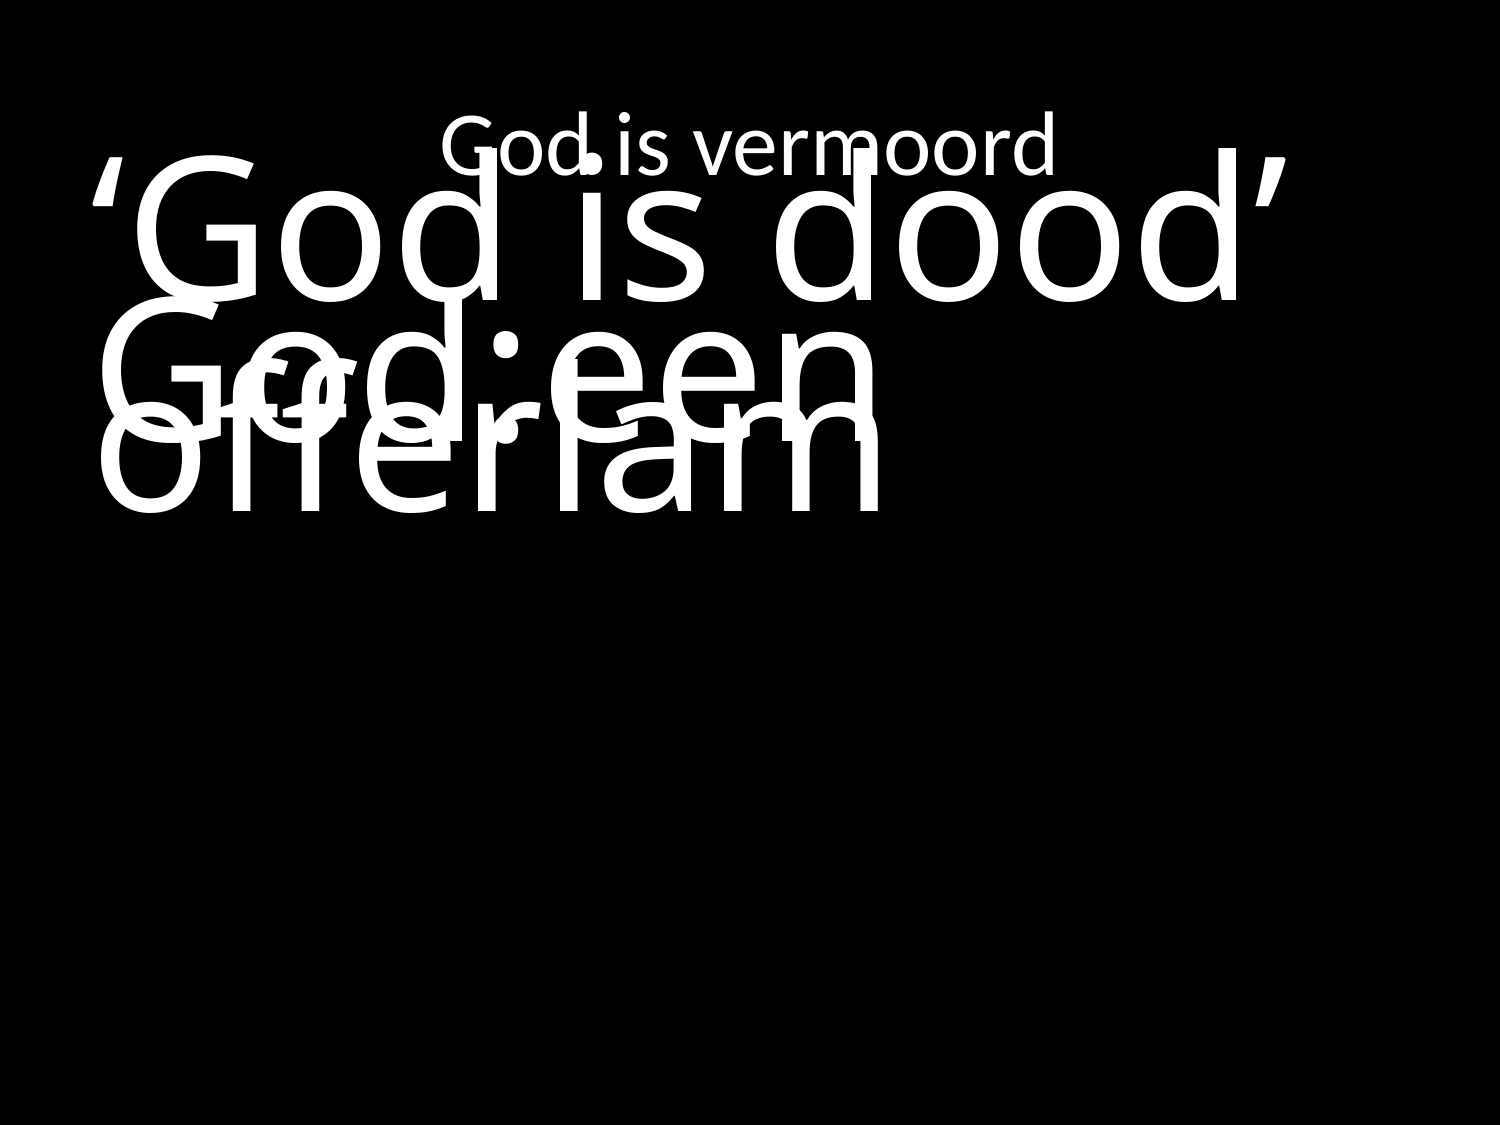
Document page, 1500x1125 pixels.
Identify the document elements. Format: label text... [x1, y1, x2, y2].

list ‘God is dood’ God: een offerlam [75, 262, 1425, 1005]
title God is vermoord [75, 45, 1425, 233]
